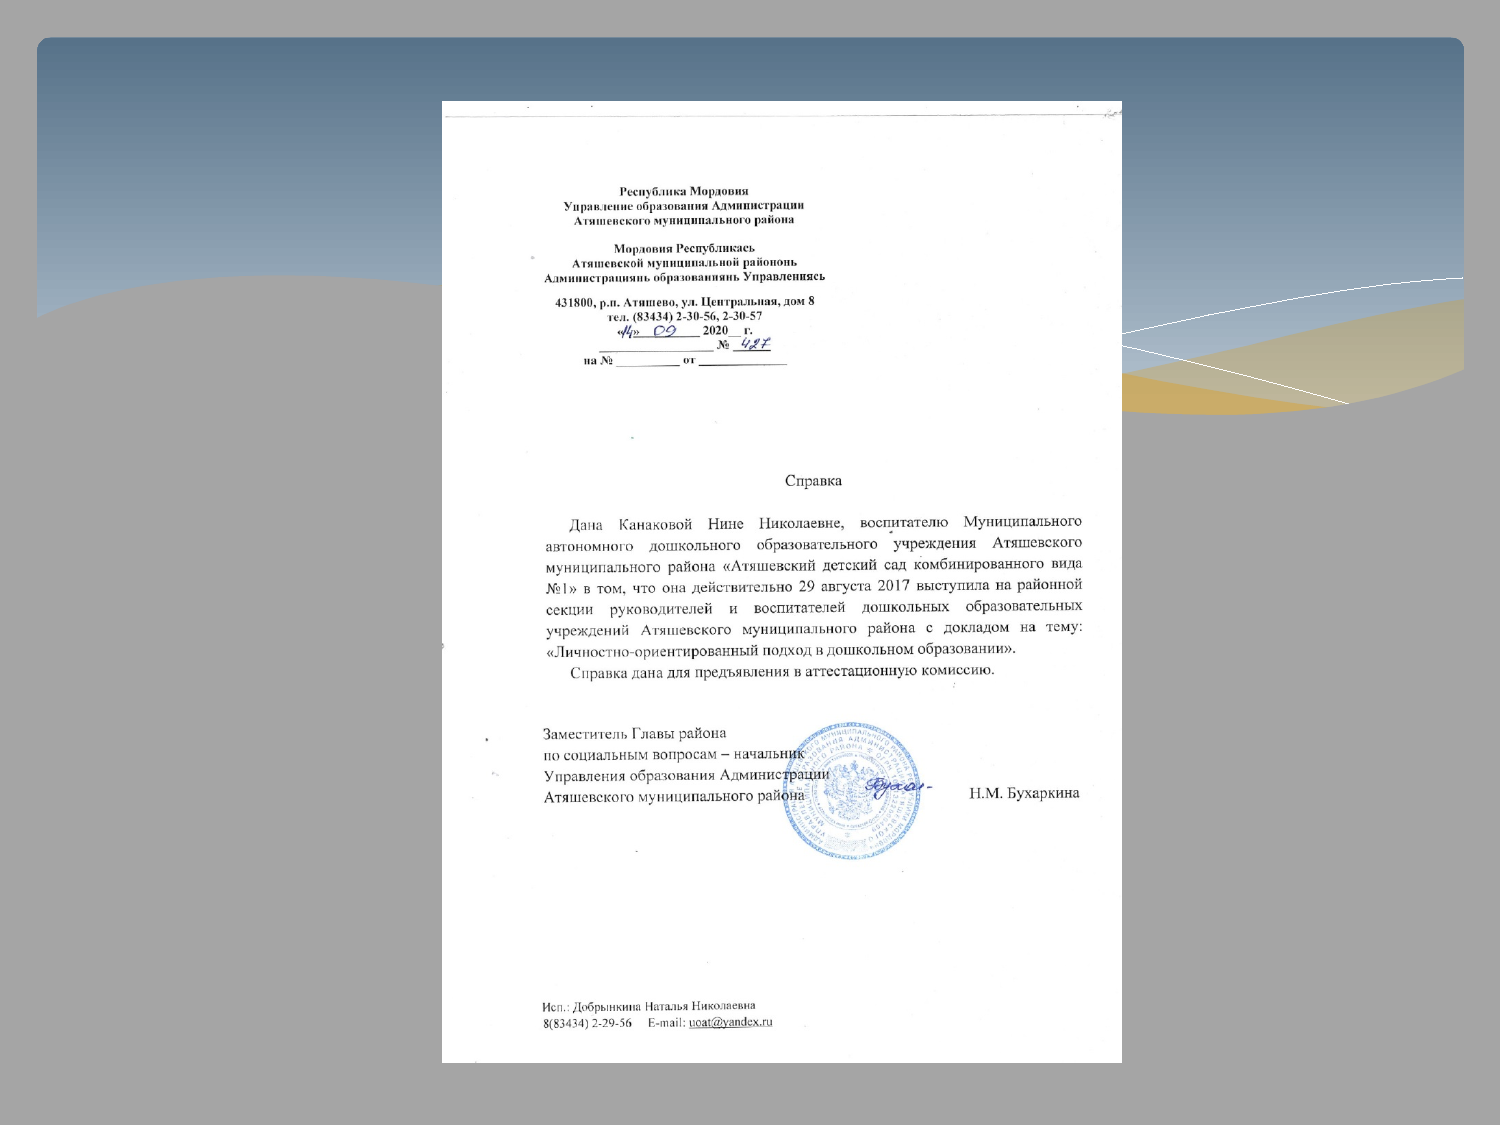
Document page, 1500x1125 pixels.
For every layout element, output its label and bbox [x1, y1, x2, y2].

picture [442, 101, 1122, 1063]
